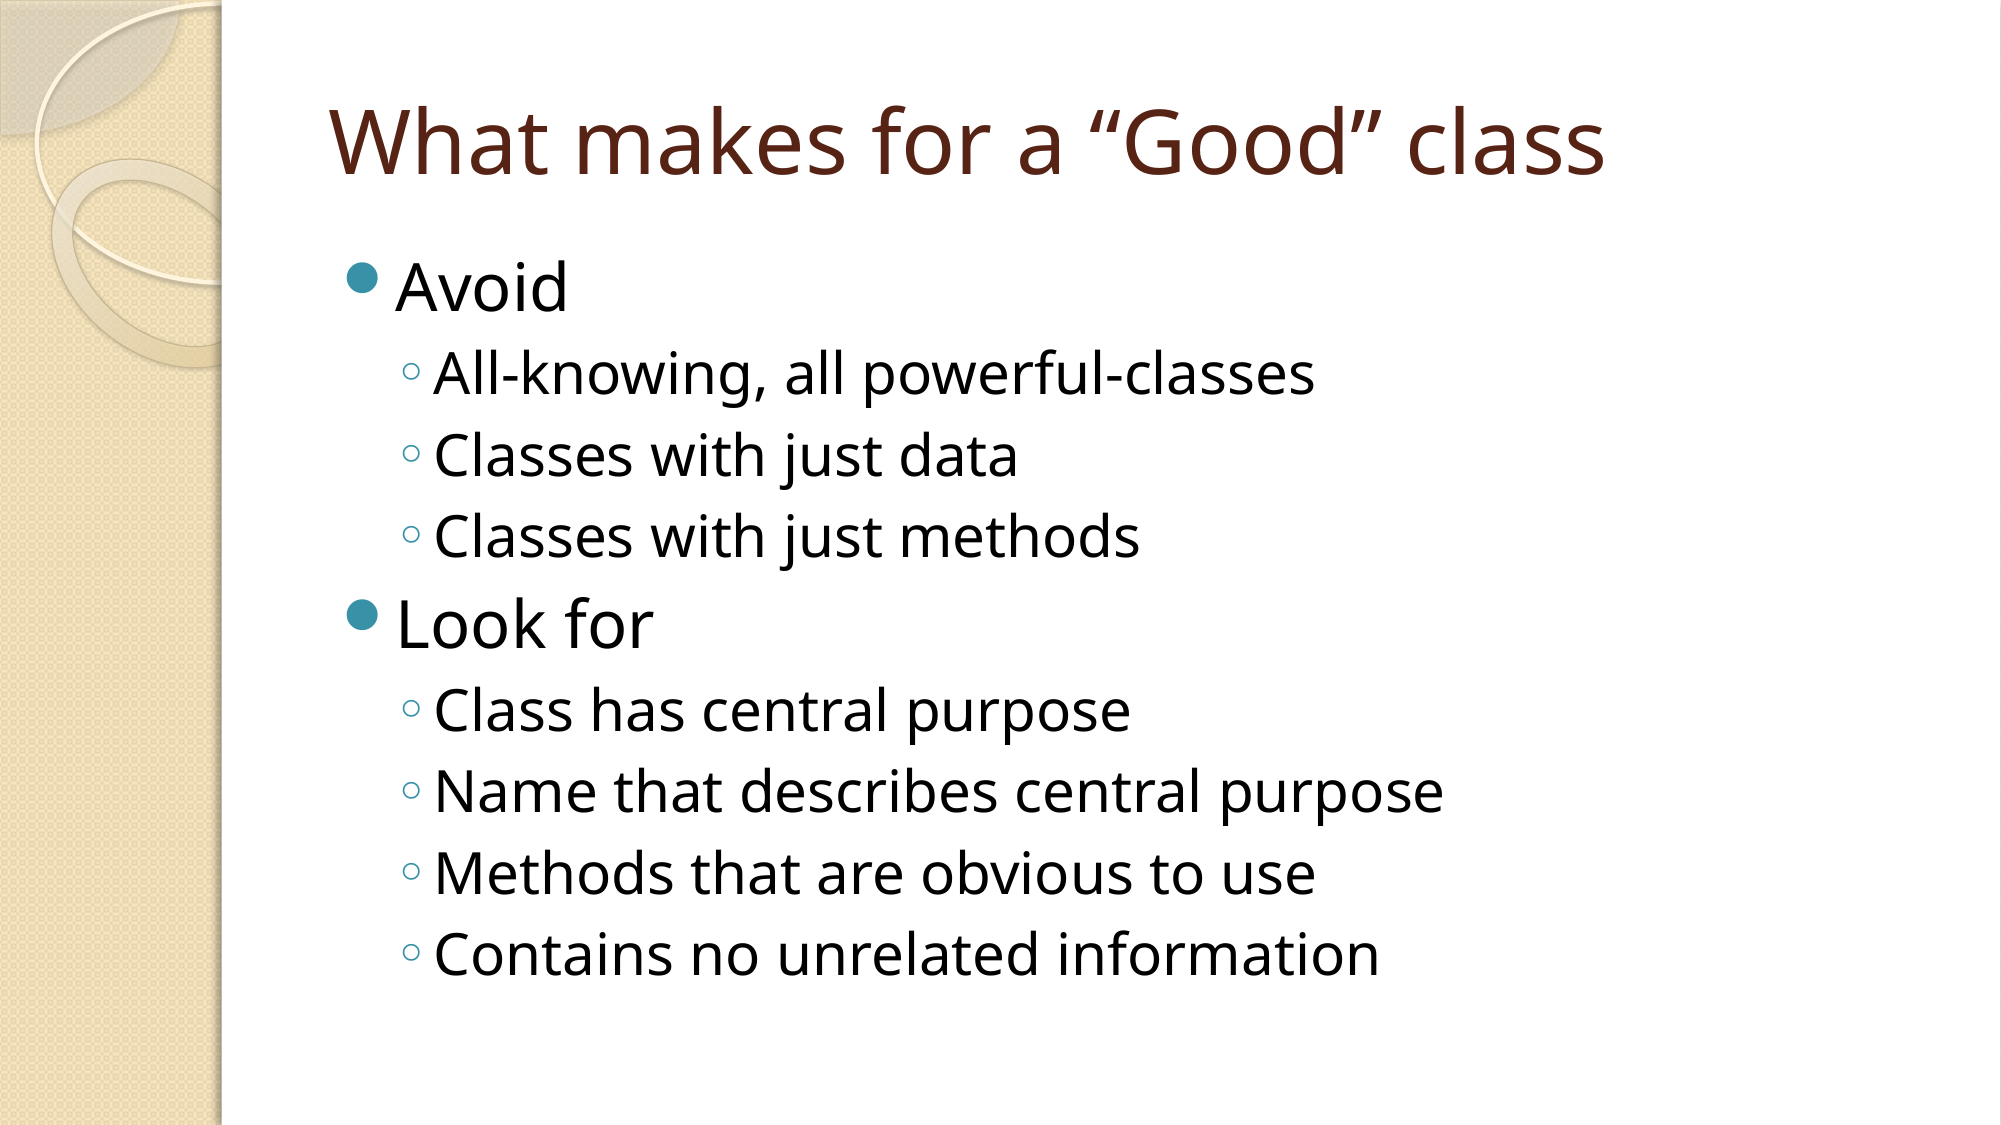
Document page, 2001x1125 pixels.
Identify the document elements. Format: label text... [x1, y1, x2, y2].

title What makes for a “Good” class [313, 45, 1954, 233]
list Avoid All-knowing, all powerful-classes Classes with just data Classes with just methods Look for Class has central purpose Name that describes central purpose Methods that are obvious to use Contains no unrelated information [313, 237, 1954, 1025]
